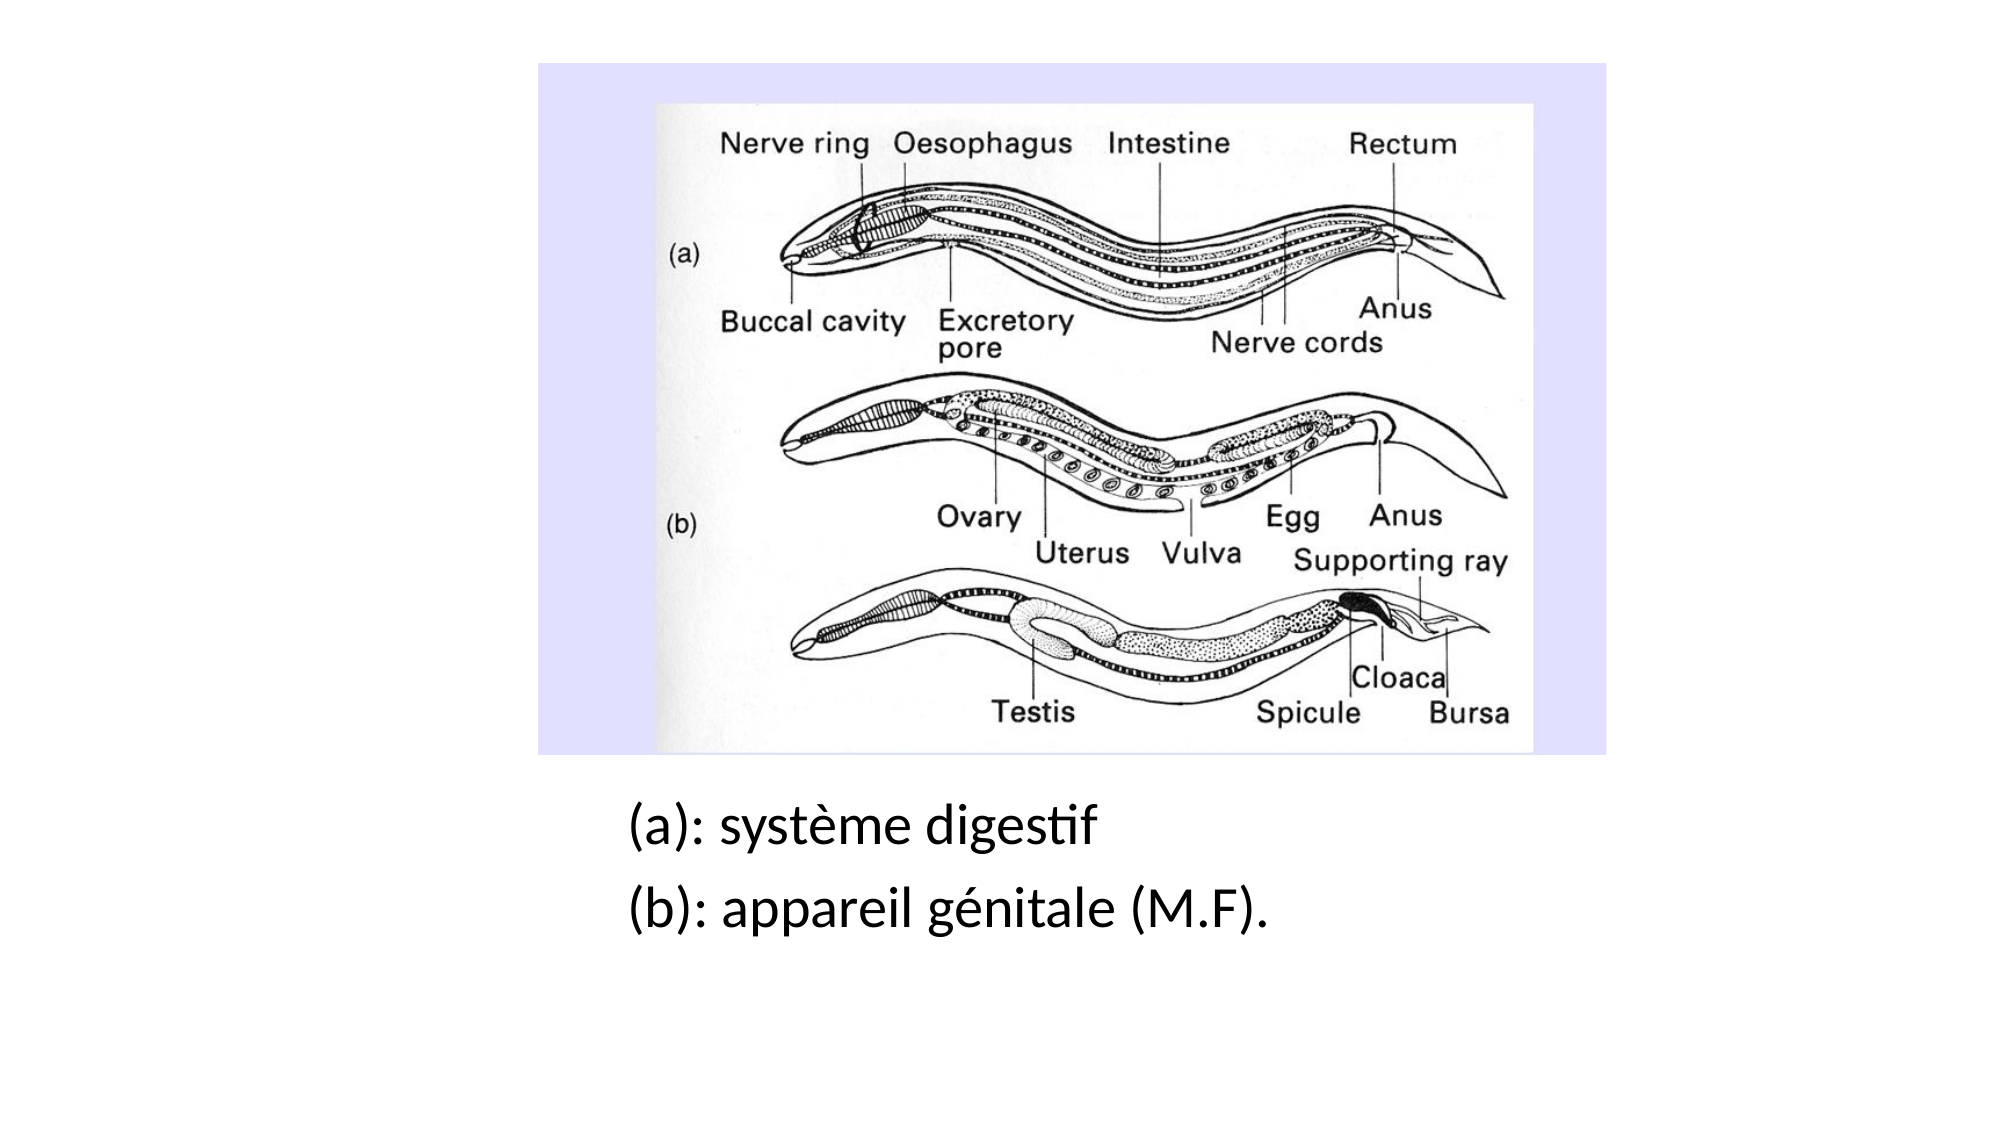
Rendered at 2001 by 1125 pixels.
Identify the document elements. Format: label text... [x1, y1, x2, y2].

list (a): système digestif (b): appareil génitale (M.F). [612, 786, 1439, 989]
picture [538, 63, 1607, 755]
